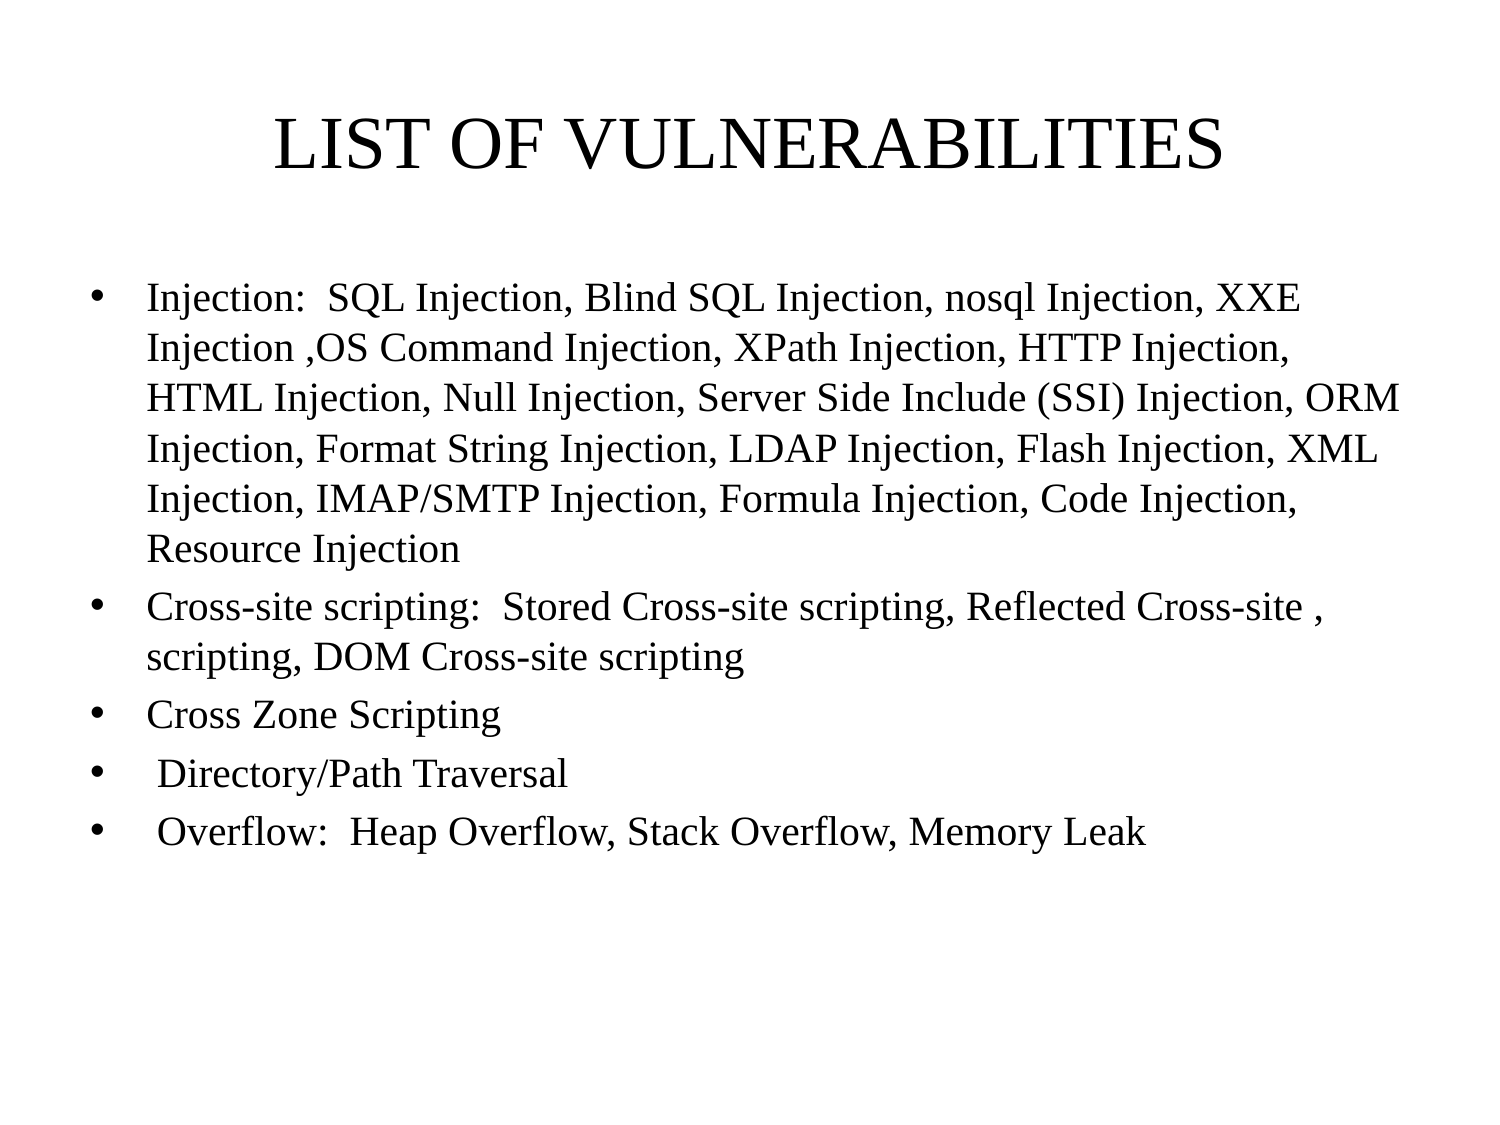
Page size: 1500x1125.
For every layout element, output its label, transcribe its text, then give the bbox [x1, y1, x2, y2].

list Injection: SQL Injection, Blind SQL Injection, nosql Injection, XXE Injection ,OS Command Injection, XPath Injection, HTTP Injection, HTML Injection, Null Injection, Server Side Include (SSI) Injection, ORM Injection, Format String Injection, LDAP Injection, Flash Injection, XML Injection, IMAP/SMTP Injection, Formula Injection, Code Injection, Resource Injection Cross-site scripting: Stored Cross-site scripting, Reflected Cross-site , scripting, DOM Cross-site scripting Cross Zone Scripting Directory/Path Traversal Overflow: Heap Overflow, Stack Overflow, Memory Leak [75, 262, 1425, 1005]
title LIST OF VULNERABILITIES [75, 45, 1425, 233]
